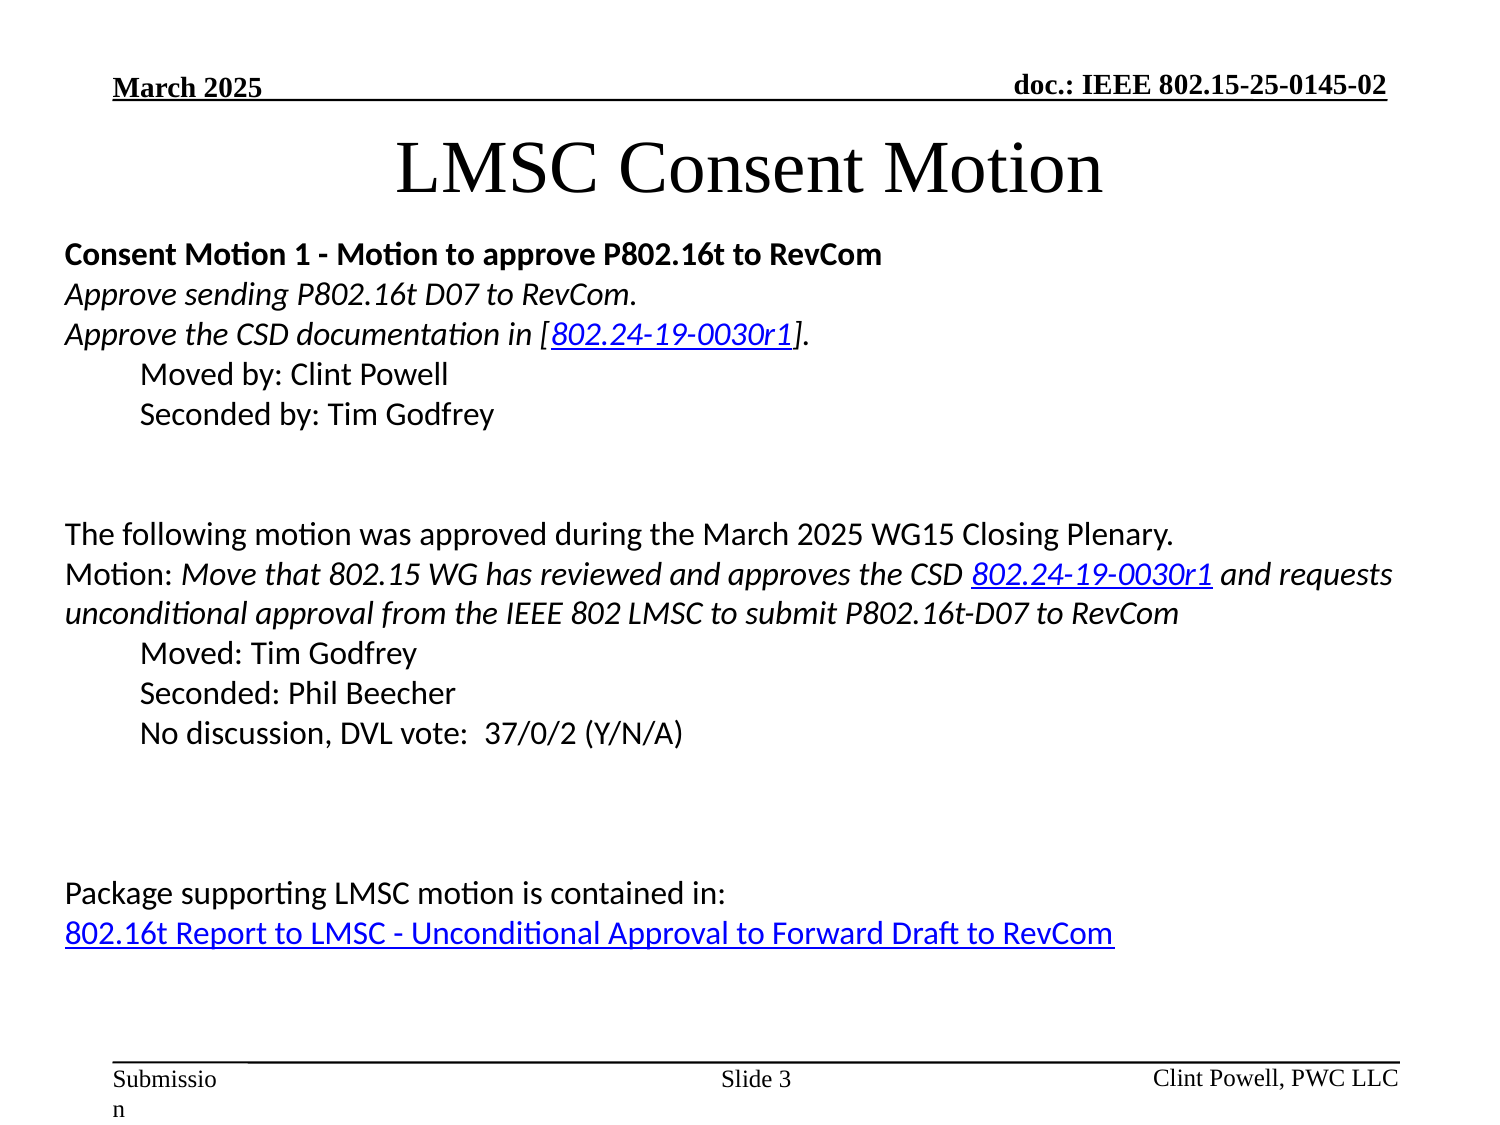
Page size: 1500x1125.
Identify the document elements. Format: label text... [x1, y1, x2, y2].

text_box Consent Motion 1 - Motion to approve P802.16t to RevCom Approve sending P802.16t D07 to RevCom. Approve the CSD documentation in [802.24-19-0030r1]. Moved by: Clint Powell Seconded by: Tim Godfrey The following motion was approved during the March 2025 WG15 Closing Plenary. Motion: Move that 802.15 WG has reviewed and approves the CSD 802.24-19-0030r1 and requests unconditional approval from the IEEE 802 LMSC to submit P802.16t-D07 to RevCom Moved: Tim Godfrey Seconded: Phil Beecher No discussion, DVL vote: 37/0/2 (Y/N/A) Package supporting LMSC motion is contained in: 802.16t Report to LMSC - Unconditional Approval to Forward Draft to RevCom [50, 224, 1450, 999]
slide_number Slide 3 [712, 1062, 800, 1093]
text_box LMSC Consent Motion [112, 75, 1388, 224]
